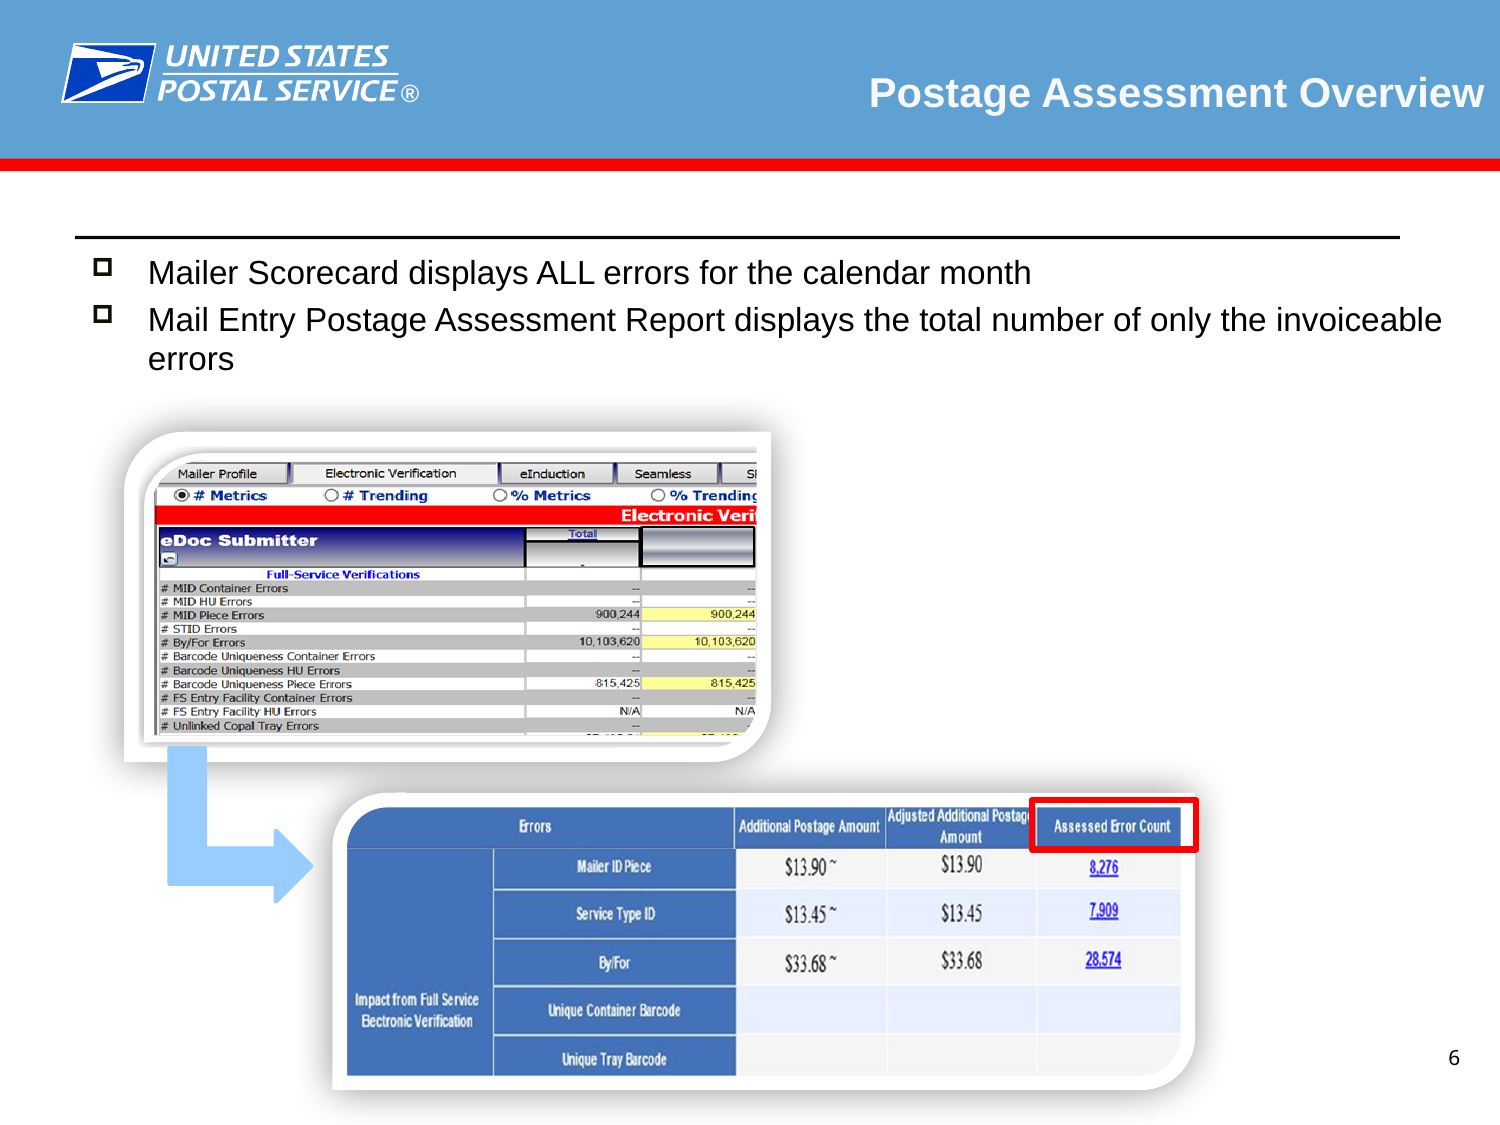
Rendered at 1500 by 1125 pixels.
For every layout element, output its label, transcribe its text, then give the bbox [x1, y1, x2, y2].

text_box [167, 764, 314, 904]
list Mailer Scorecard displays ALL errors for the calendar month Mail Entry Postage Assessment Report displays the total number of only the invoiceable errors [76, 243, 1477, 403]
slide_number 6 [1164, 1036, 1475, 1112]
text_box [339, 799, 1197, 1084]
picture [131, 438, 765, 756]
title Postage Assessment Overview [150, 30, 1500, 151]
